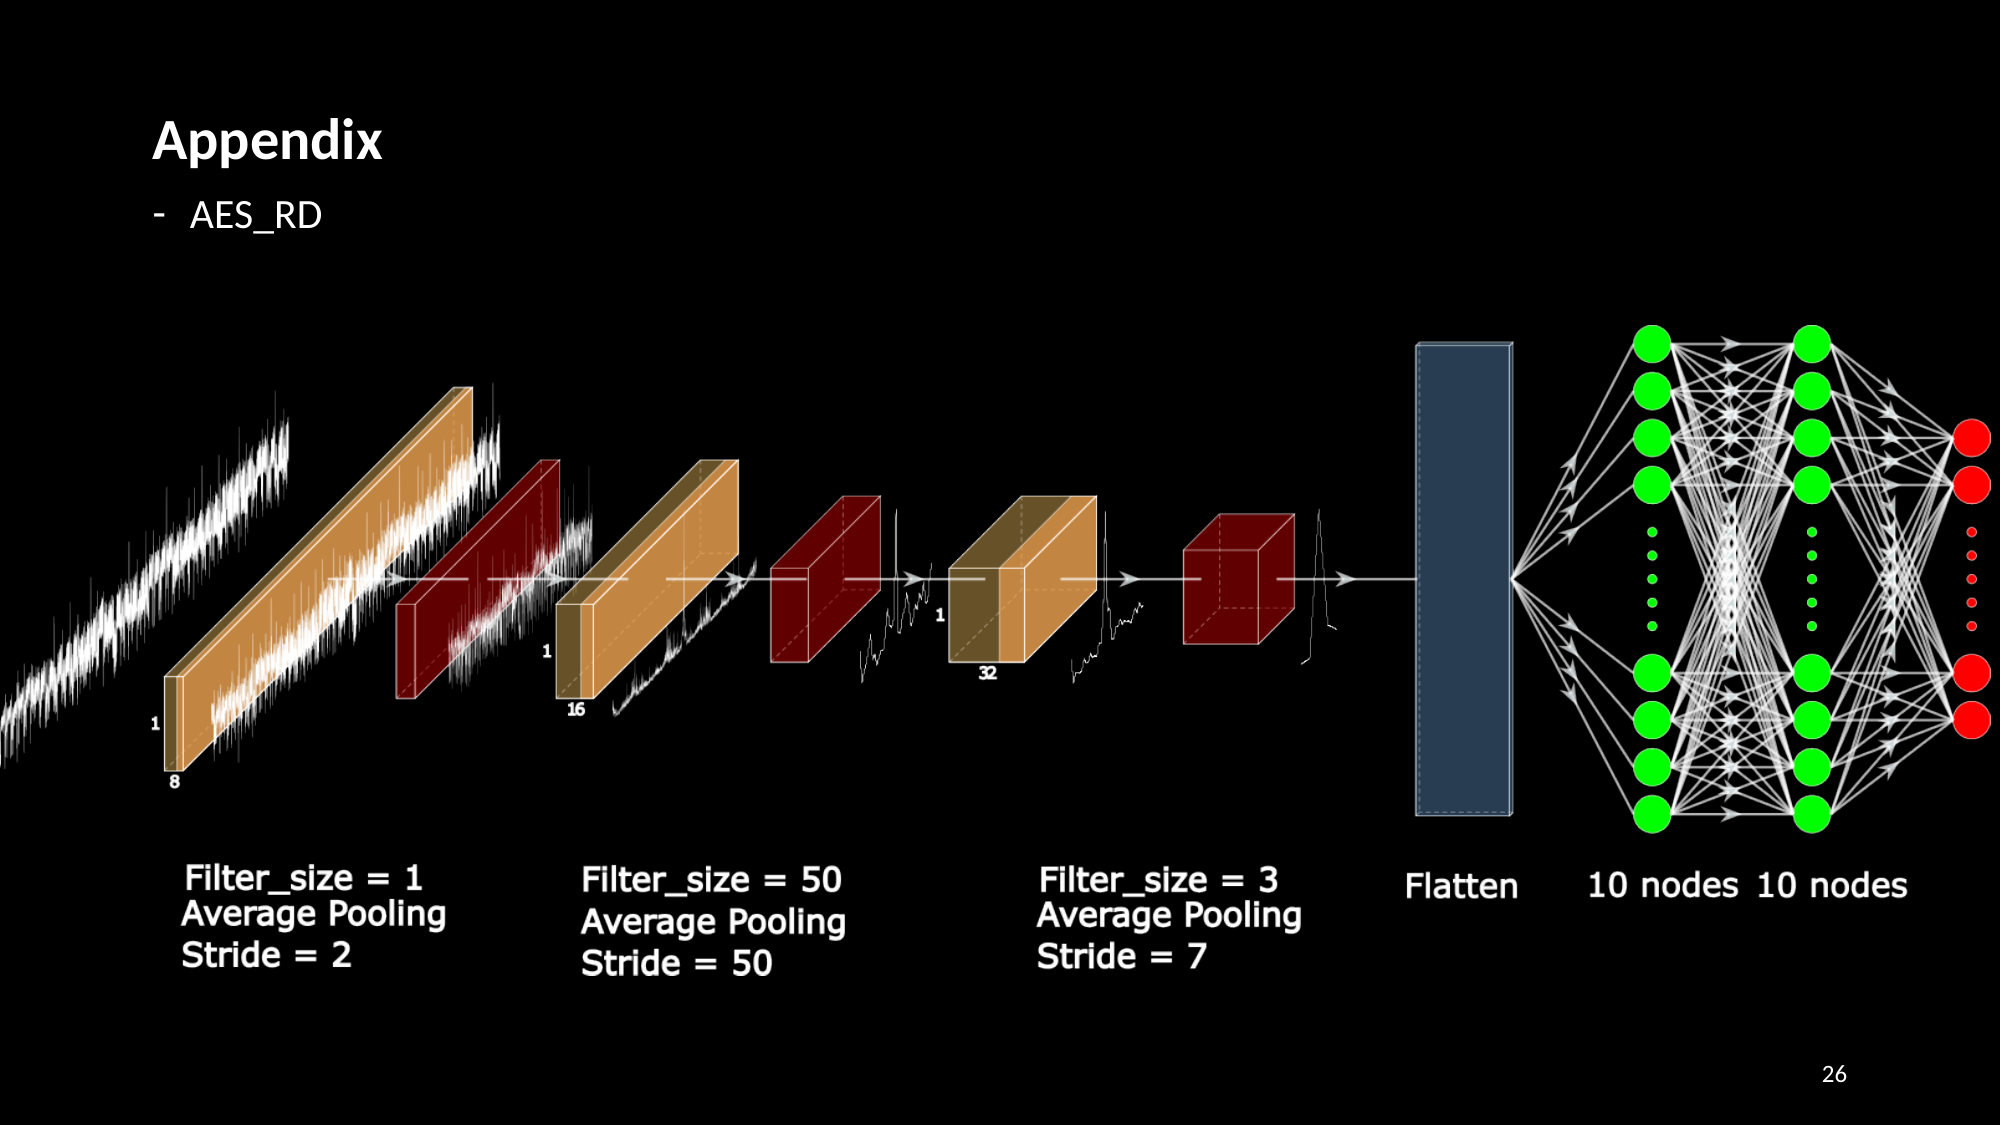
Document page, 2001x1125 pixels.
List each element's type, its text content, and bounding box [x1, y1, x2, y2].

picture [0, 325, 1992, 976]
list Appendix AES_RD [137, 101, 2000, 1125]
slide_number 26 [1412, 1042, 1863, 1103]
